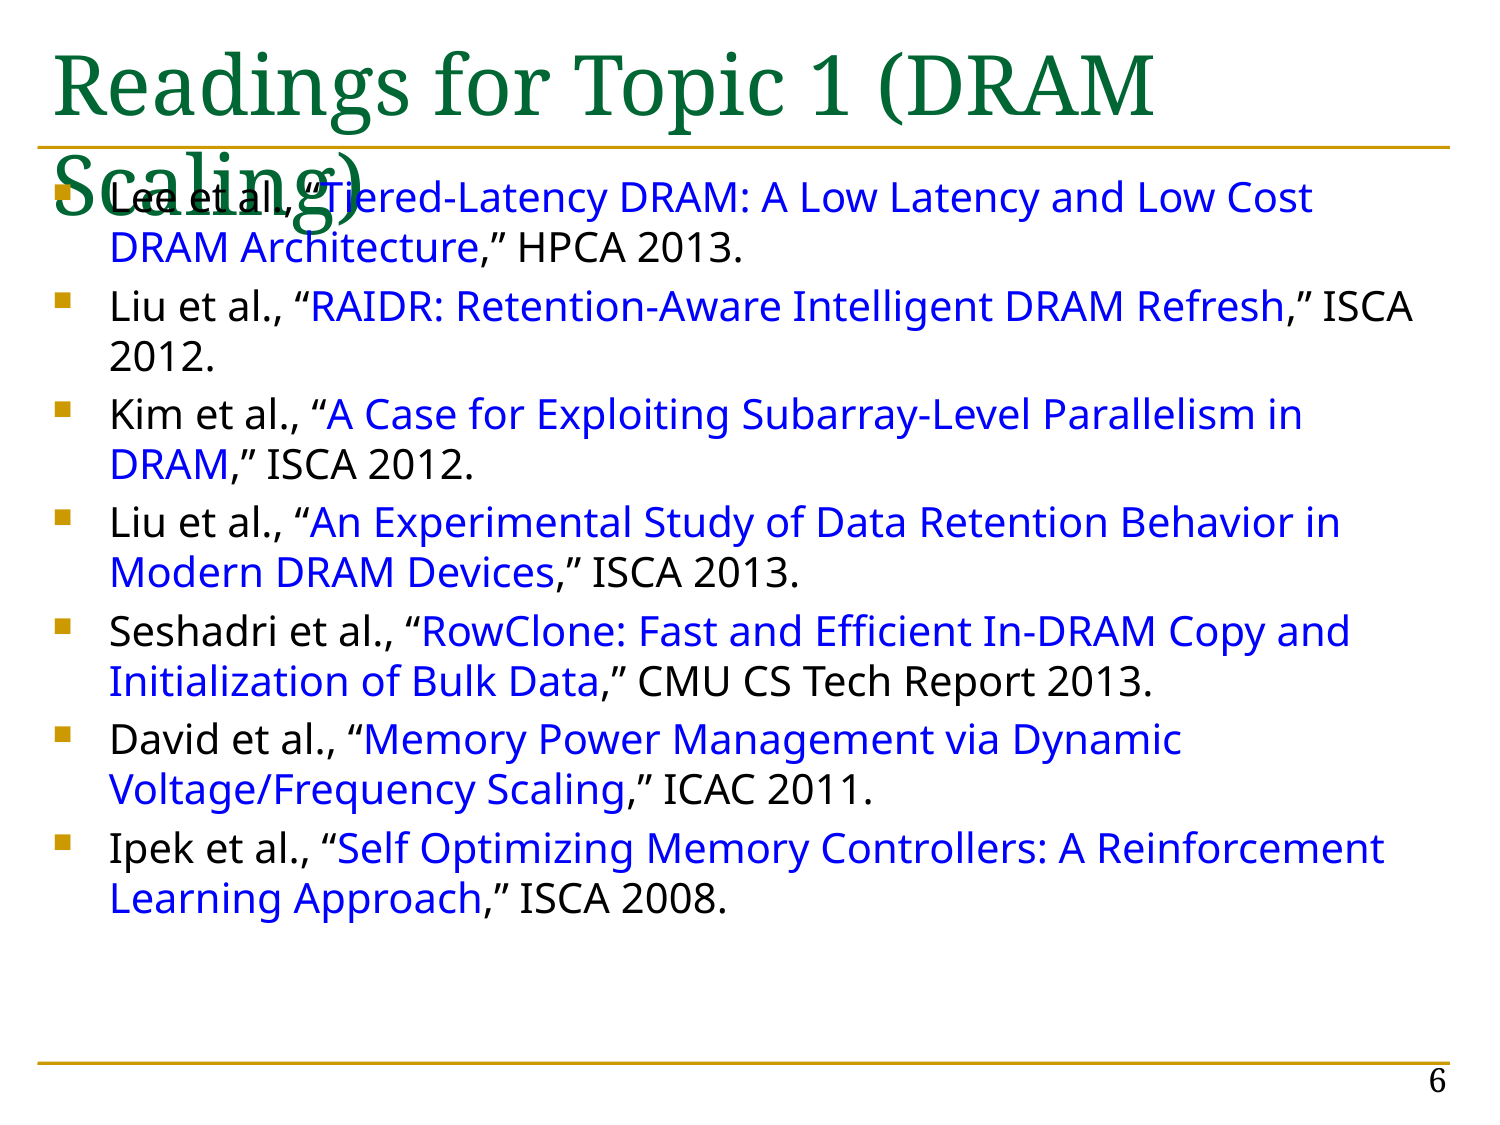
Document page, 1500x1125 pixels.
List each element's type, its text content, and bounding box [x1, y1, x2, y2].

list Lee et al., “Tiered-Latency DRAM: A Low Latency and Low Cost DRAM Architecture,” HPCA 2013. Liu et al., “RAIDR: Retention-Aware Intelligent DRAM Refresh,” ISCA 2012. Kim et al., “A Case for Exploiting Subarray-Level Parallelism in DRAM,” ISCA 2012. Liu et al., “An Experimental Study of Data Retention Behavior in Modern DRAM Devices,” ISCA 2013. Seshadri et al., “RowClone: Fast and Efficient In-DRAM Copy and Initialization of Bulk Data,” CMU CS Tech Report 2013. David et al., “Memory Power Management via Dynamic Voltage/Frequency Scaling,” ICAC 2011. Ipek et al., “Self Optimizing Memory Controllers: A Reinforcement Learning Approach,” ISCA 2008. [37, 163, 1450, 1016]
title Readings for Topic 1 (DRAM Scaling) [37, 24, 1450, 163]
slide_number 6 [1111, 1036, 1462, 1112]
